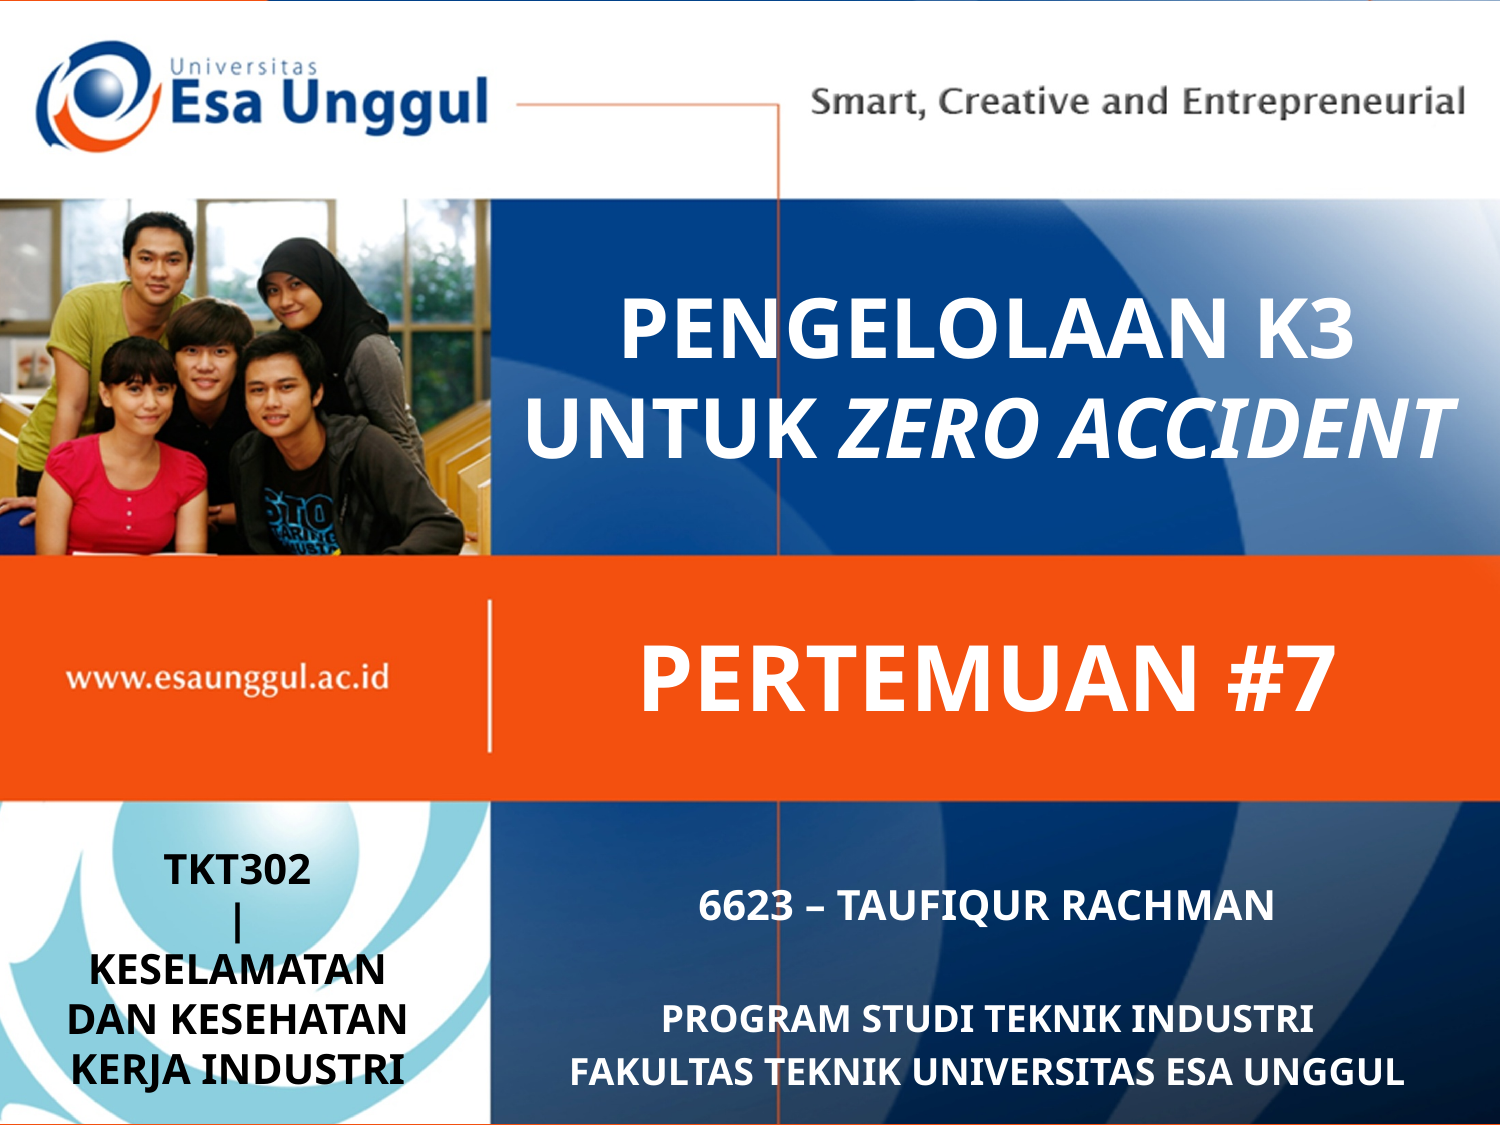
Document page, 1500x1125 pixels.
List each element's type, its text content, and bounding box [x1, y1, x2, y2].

picture [0, 0, 1500, 1125]
text_box TKT302 | KESELAMATAN DAN KESEHATAN KERJA INDUSTRI [24, 822, 450, 1101]
title PENGELOLAAN K3 Untuk ZERO ACCIDENT [500, 200, 1475, 550]
text_box PERTEMUAN #7 [499, 562, 1475, 788]
subtitle 6623 – TAUFIQUR RACHMAN PROGRAM STUDI TEKNIK INDUSTRI FAKULTAS TEKNIK UNIVERSITAS ESA UNGGUL [500, 825, 1475, 1101]
